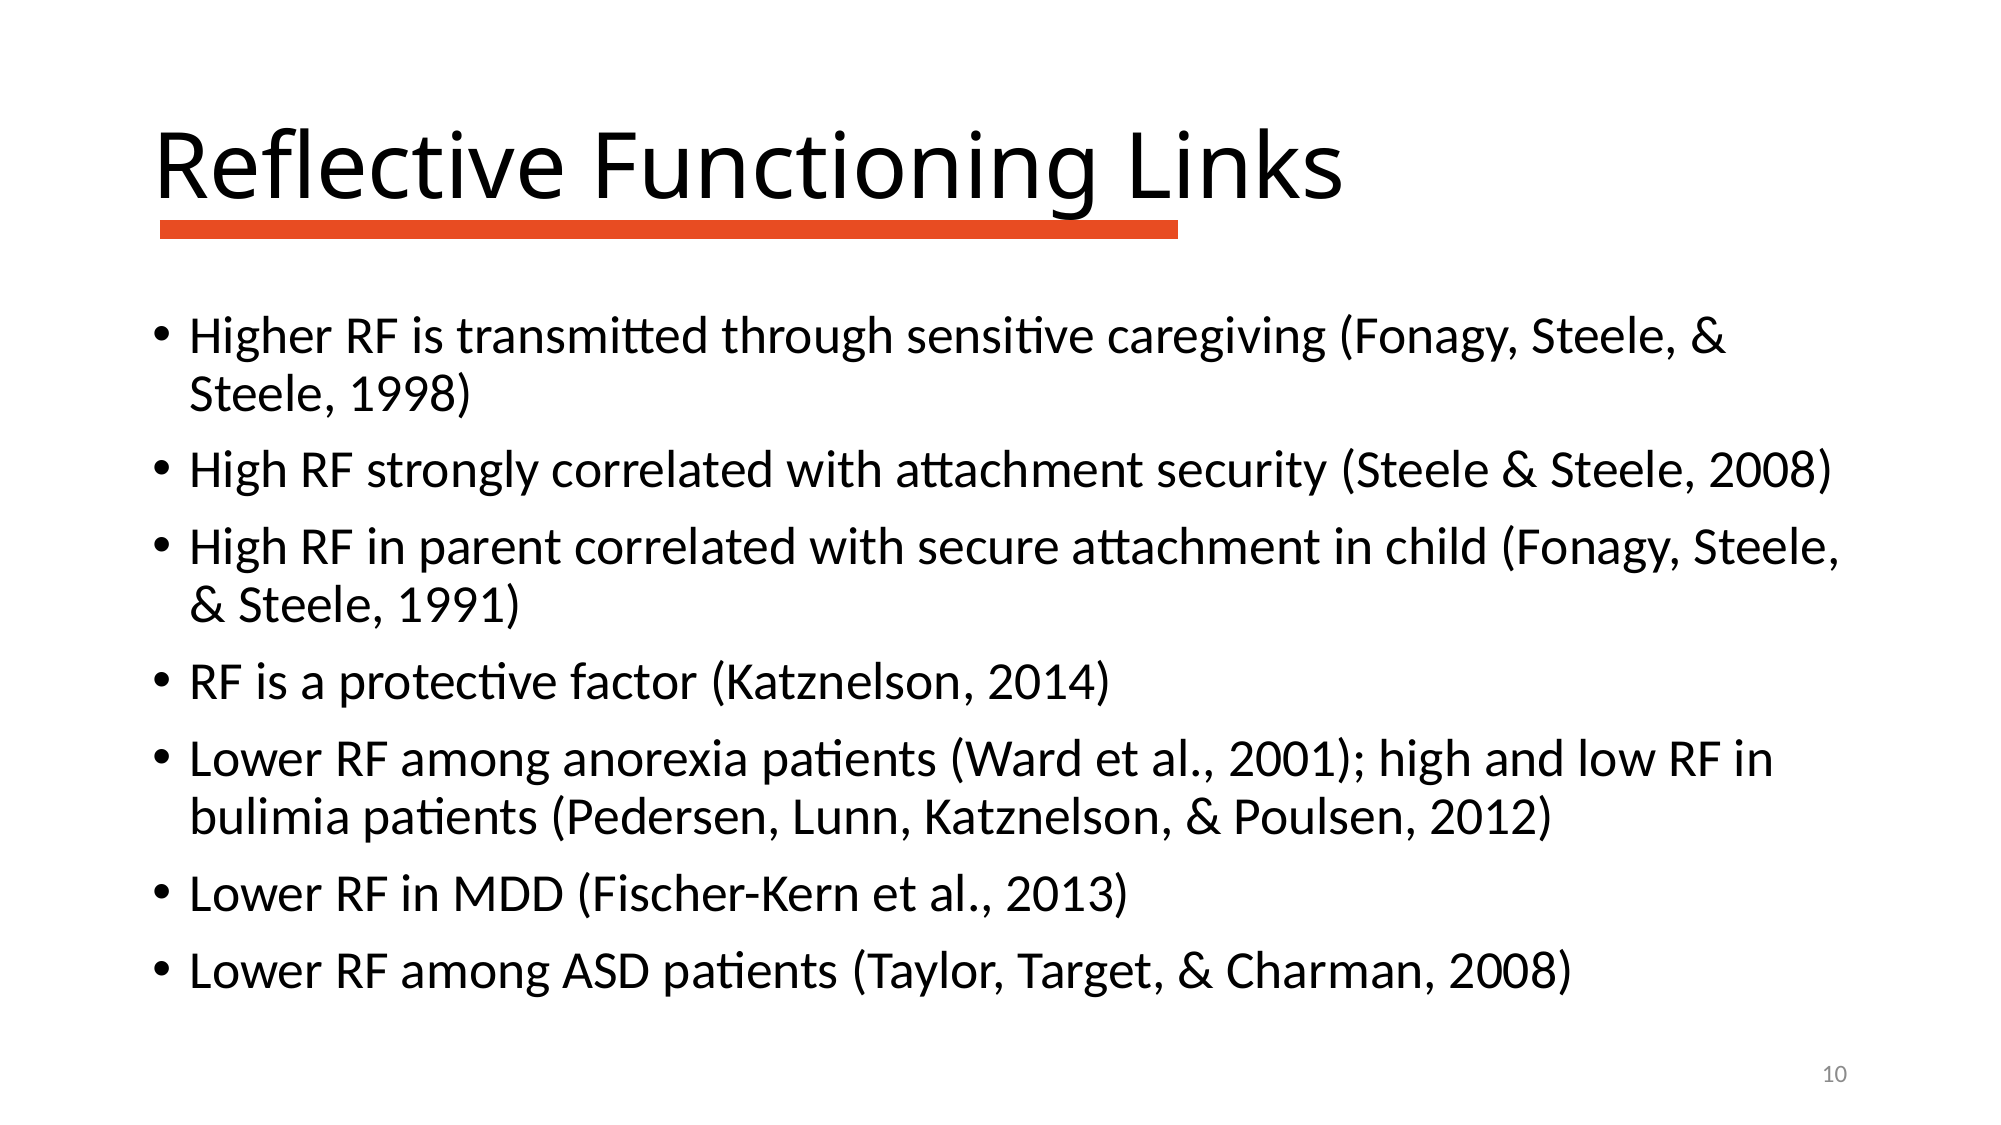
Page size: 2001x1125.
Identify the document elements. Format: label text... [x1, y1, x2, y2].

title Reflective Functioning Links [137, 59, 1863, 278]
slide_number 10 [1412, 1042, 1863, 1103]
list Higher RF is transmitted through sensitive caregiving (Fonagy, Steele, & Steele, 1998) High RF strongly correlated with attachment security (Steele & Steele, 2008) High RF in parent correlated with secure attachment in child (Fonagy, Steele, & Steele, 1991) RF is a protective factor (Katznelson, 2014) Lower RF among anorexia patients (Ward et al., 2001); high and low RF in bulimia patients (Pedersen, Lunn, Katznelson, & Poulsen, 2012) Lower RF in MDD (Fischer-Kern et al., 2013) Lower RF among ASD patients (Taylor, Target, & Charman, 2008) [137, 299, 1863, 1014]
